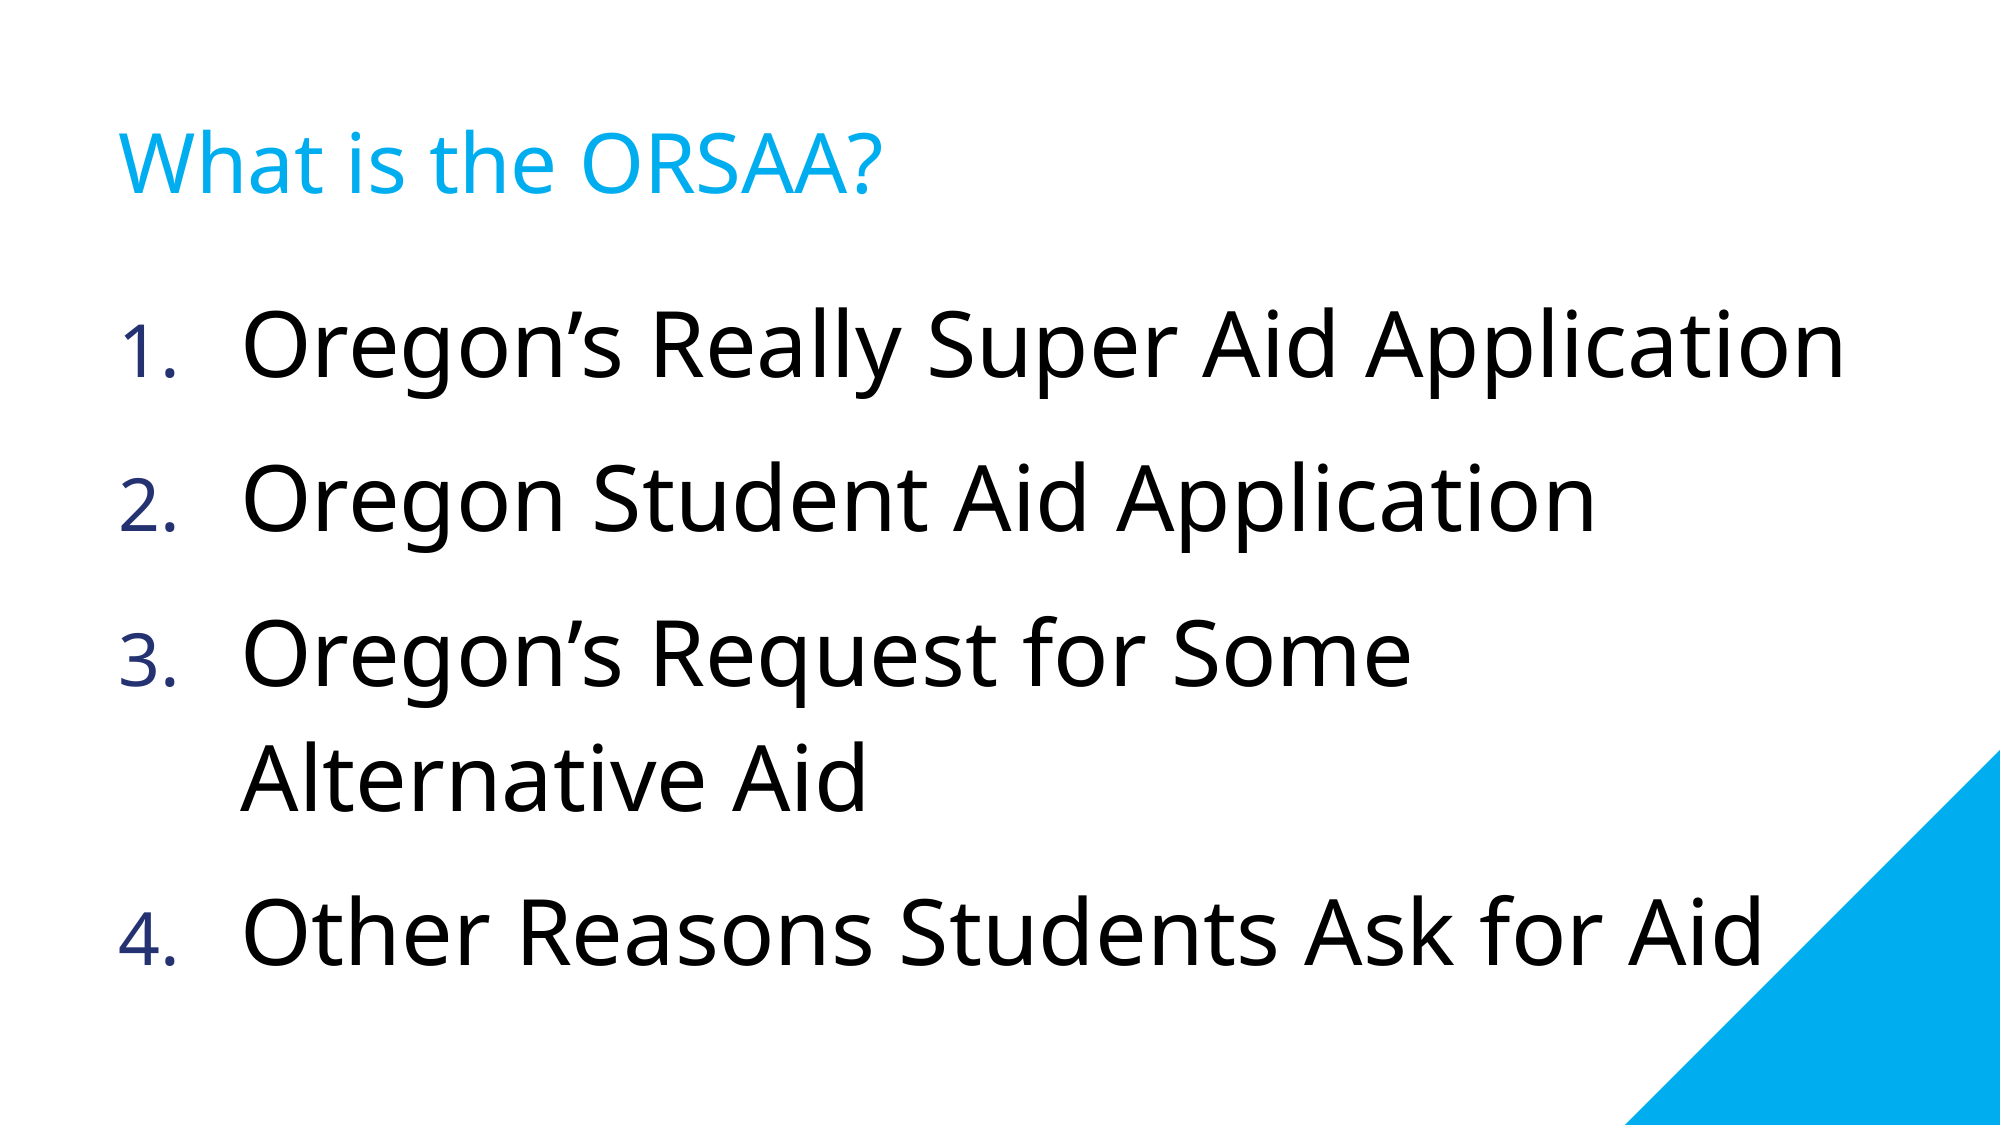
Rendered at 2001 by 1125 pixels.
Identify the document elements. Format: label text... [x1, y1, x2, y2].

title What is the ORSAA? [103, 113, 1900, 234]
list Oregon’s Really Super Aid Application Oregon Student Aid Application Oregon’s Request for Some Alternative Aid Other Reasons Students Ask for Aid [103, 262, 1900, 1000]
